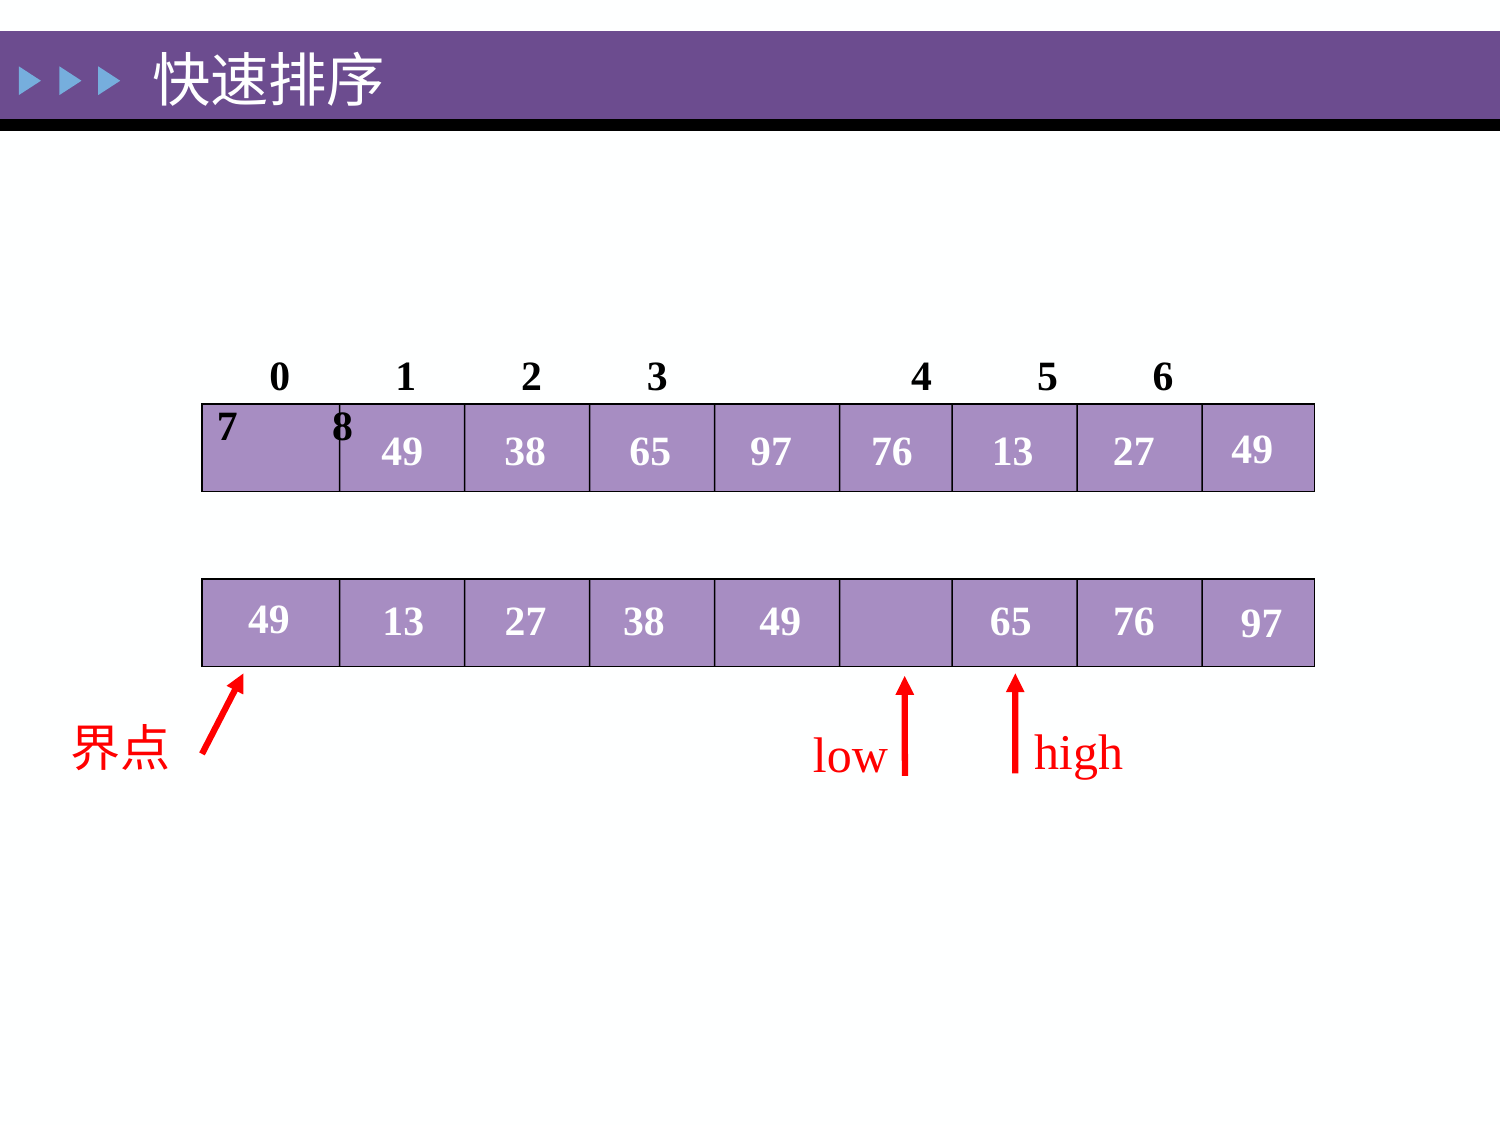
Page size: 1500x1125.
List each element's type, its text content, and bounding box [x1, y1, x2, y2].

text_box 快速排序 [137, 35, 538, 124]
text_box [201, 674, 244, 754]
text_box 0 1 2 3 4 5 6 7 8 [202, 341, 1315, 403]
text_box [797, 675, 926, 792]
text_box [201, 578, 1315, 667]
text_box 界点 [55, 709, 202, 784]
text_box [1014, 673, 1182, 789]
text_box 97 [1319, 588, 1326, 654]
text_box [201, 403, 1315, 492]
